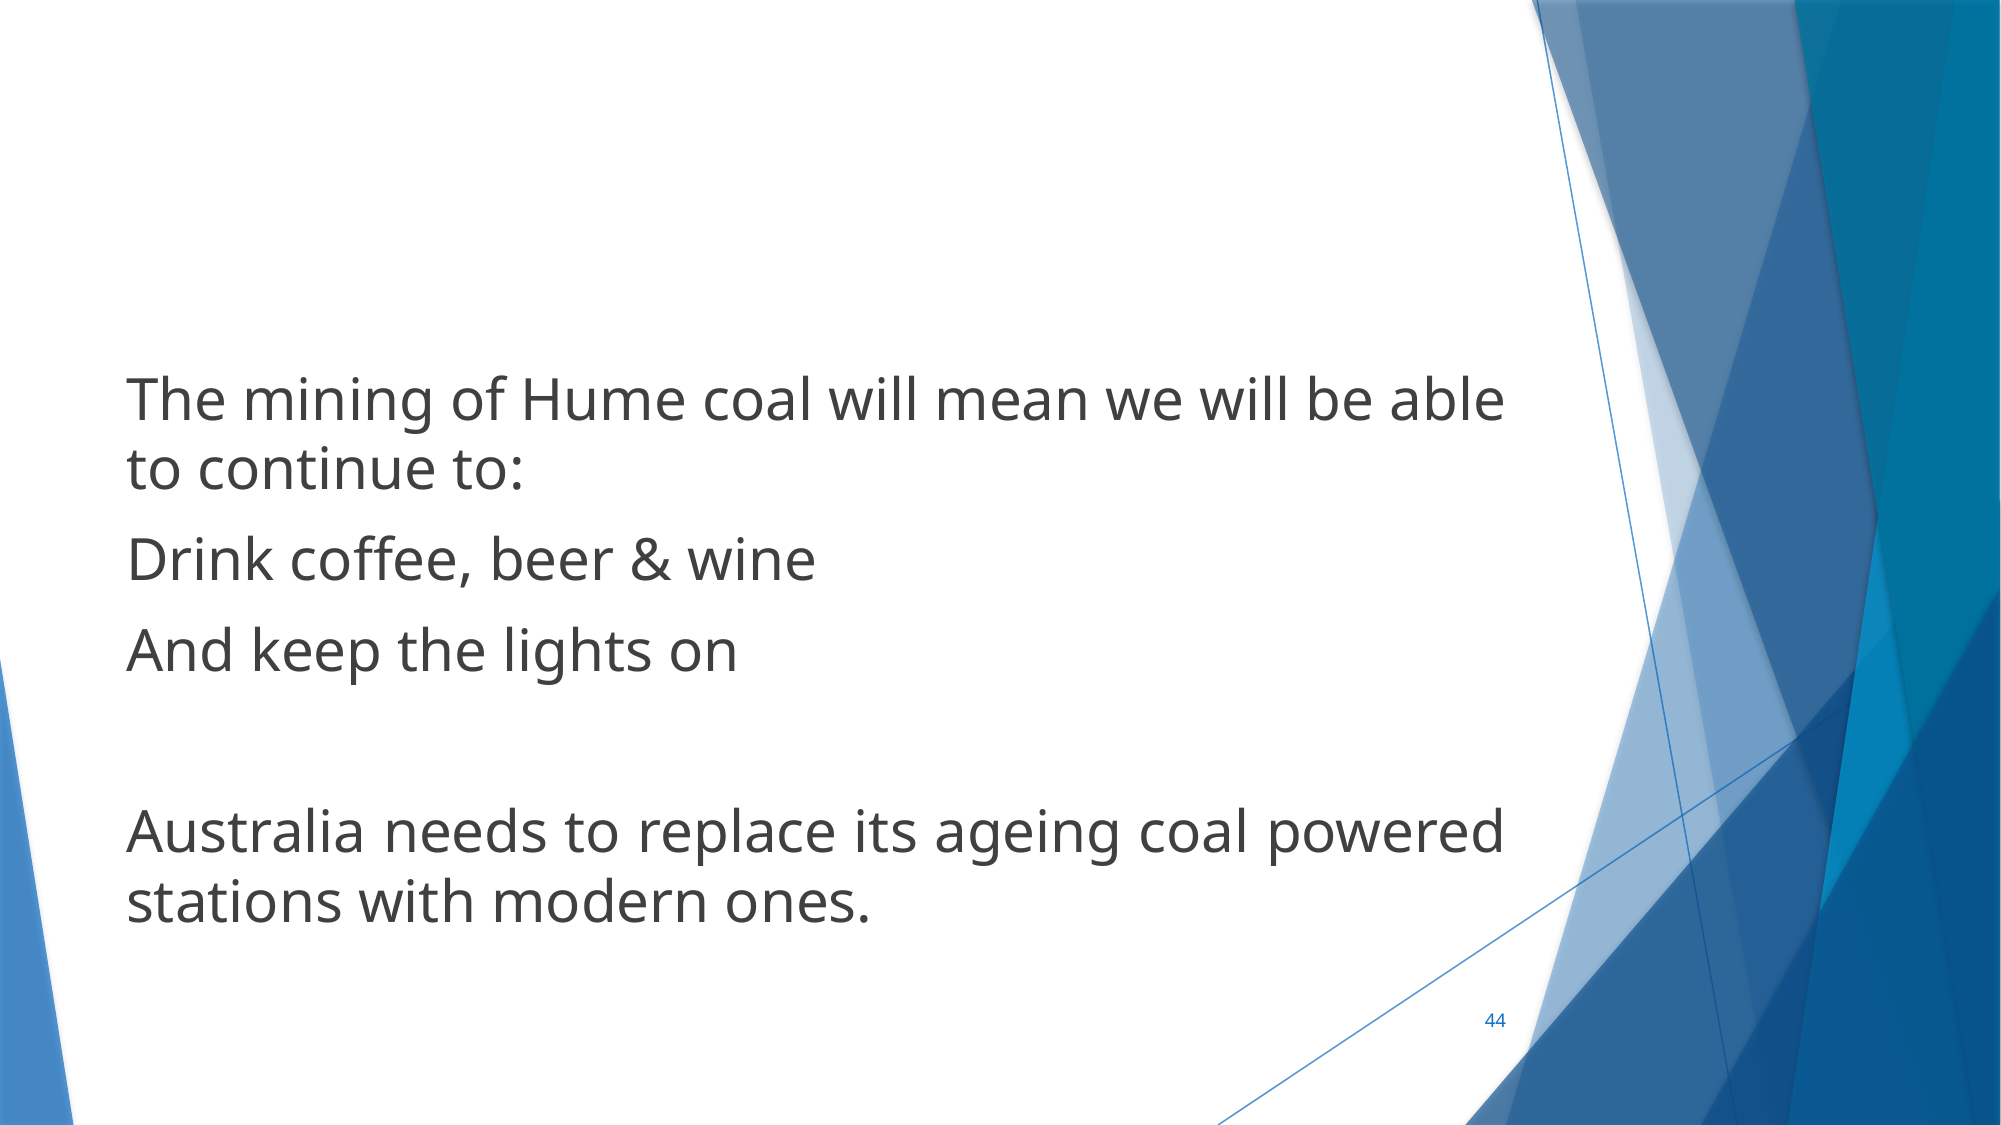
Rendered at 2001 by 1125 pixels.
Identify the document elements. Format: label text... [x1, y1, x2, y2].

slide_number 44 [1409, 991, 1522, 1051]
list The mining of Hume coal will mean we will be able to continue to: Drink coffee, beer & wine And keep the lights on Australia needs to replace its ageing coal powered stations with modern ones. [111, 354, 1522, 992]
